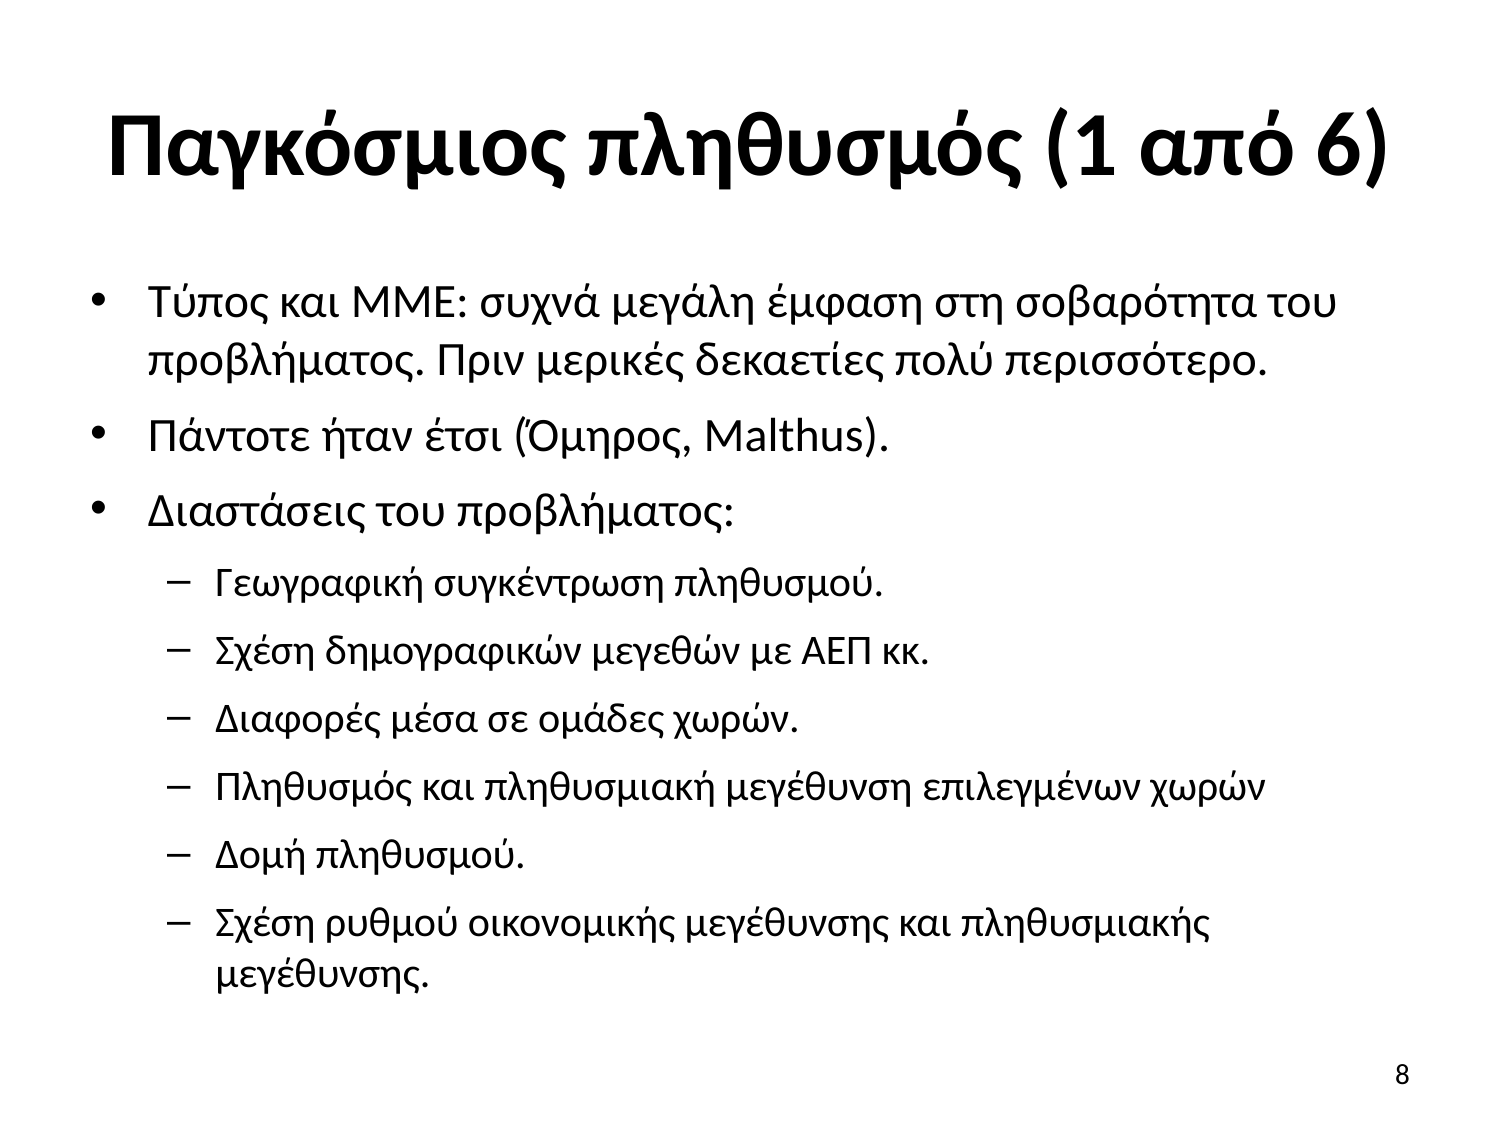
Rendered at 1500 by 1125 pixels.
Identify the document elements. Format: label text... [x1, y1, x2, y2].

title Παγκόσμιος πληθυσμός (1 από 6) [75, 45, 1425, 233]
list Τύπος και ΜΜΕ: συχνά μεγάλη έμφαση στη σοβαρότητα του προβλήματος. Πριν μερικές δεκαετίες πολύ περισσότερο. Πάντοτε ήταν έτσι (Όμηρος, Malthus). Διαστάσεις του προβλήματος: Γεωγραφική συγκέντρωση πληθυσμού. Σχέση δημογραφικών μεγεθών με ΑΕΠ κκ. Διαφορές μέσα σε ομάδες χωρών. Πληθυσμός και πληθυσμιακή μεγέθυνση επιλεγμένων χωρών Δομή πληθυσμού. Σχέση ρυθμού οικονομικής μεγέθυνσης και πληθυσμιακής μεγέθυνσης. [75, 262, 1425, 1005]
slide_number 8 [1074, 1042, 1425, 1103]
